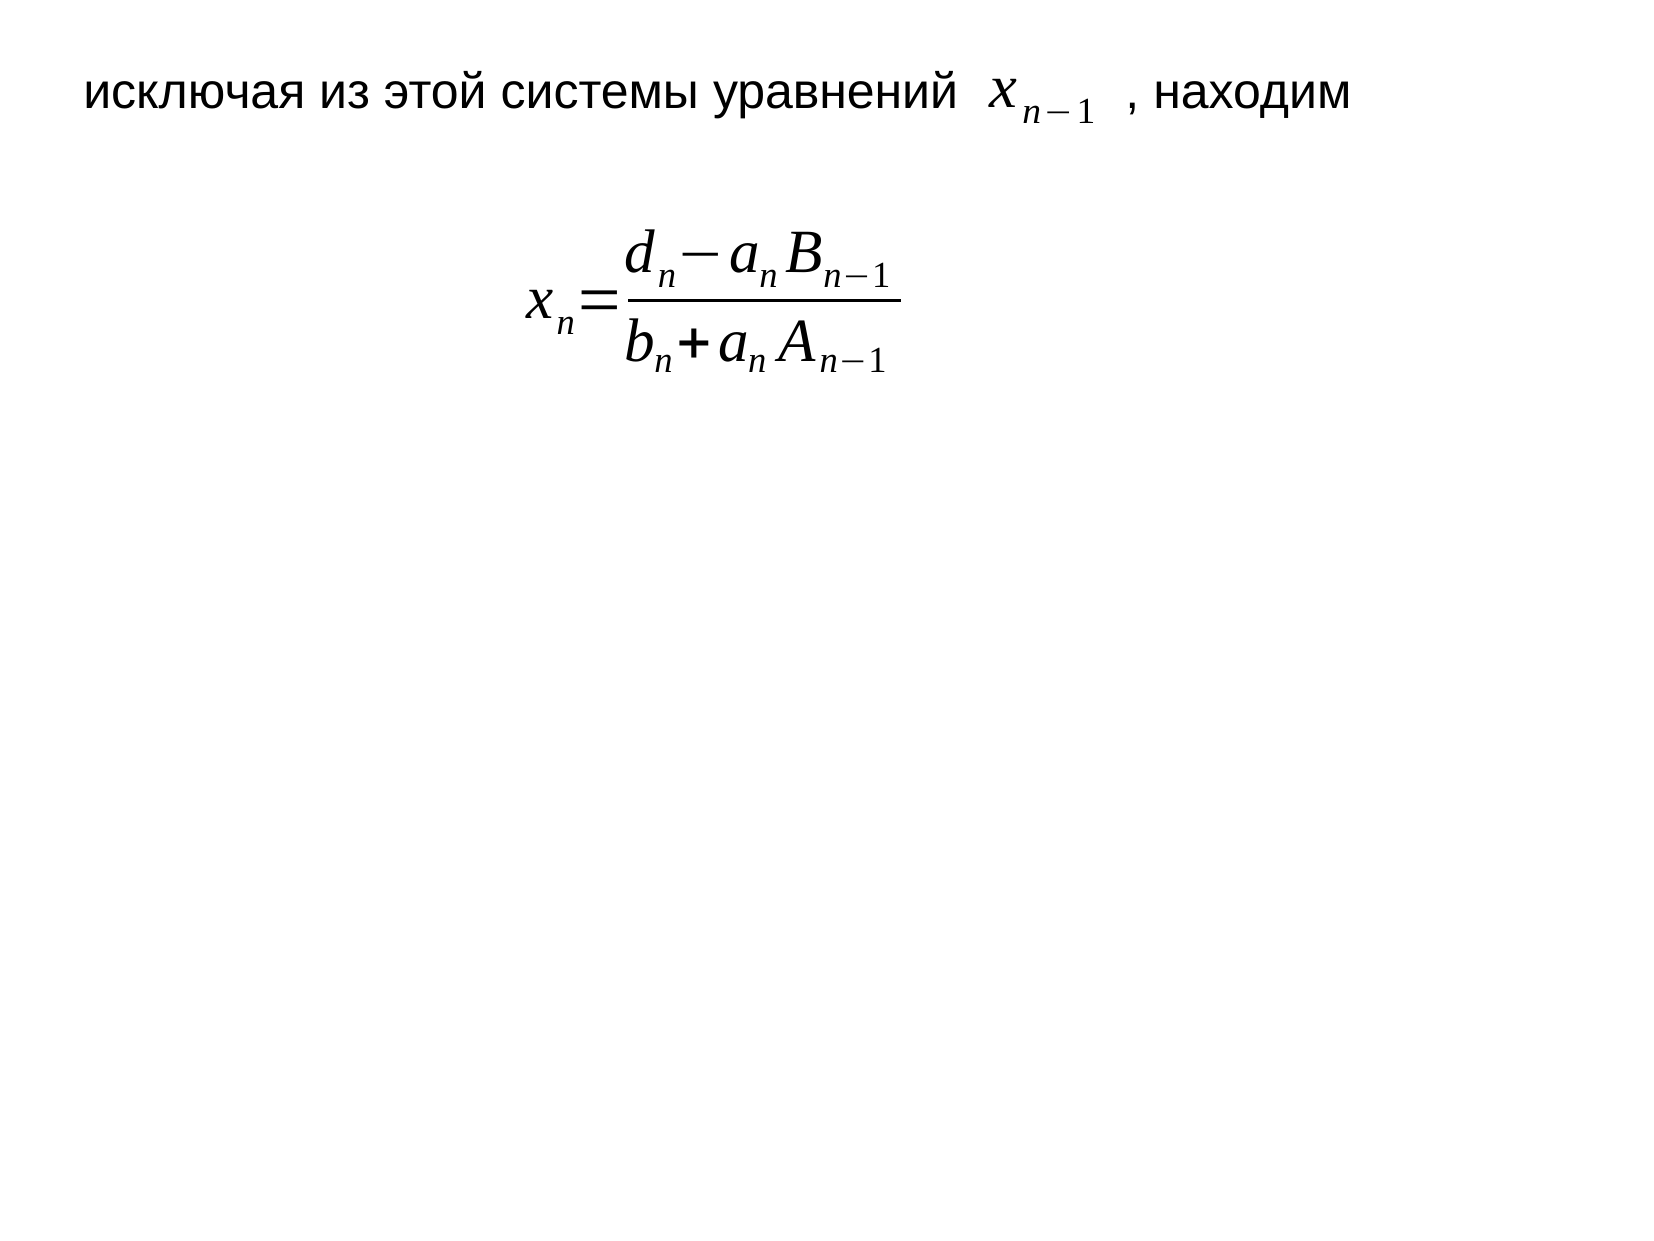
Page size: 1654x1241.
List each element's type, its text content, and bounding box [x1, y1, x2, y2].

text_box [507, 218, 930, 385]
text_box исключая из этой системы уравнений , находим [82, 59, 1568, 1010]
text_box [968, 53, 1111, 136]
